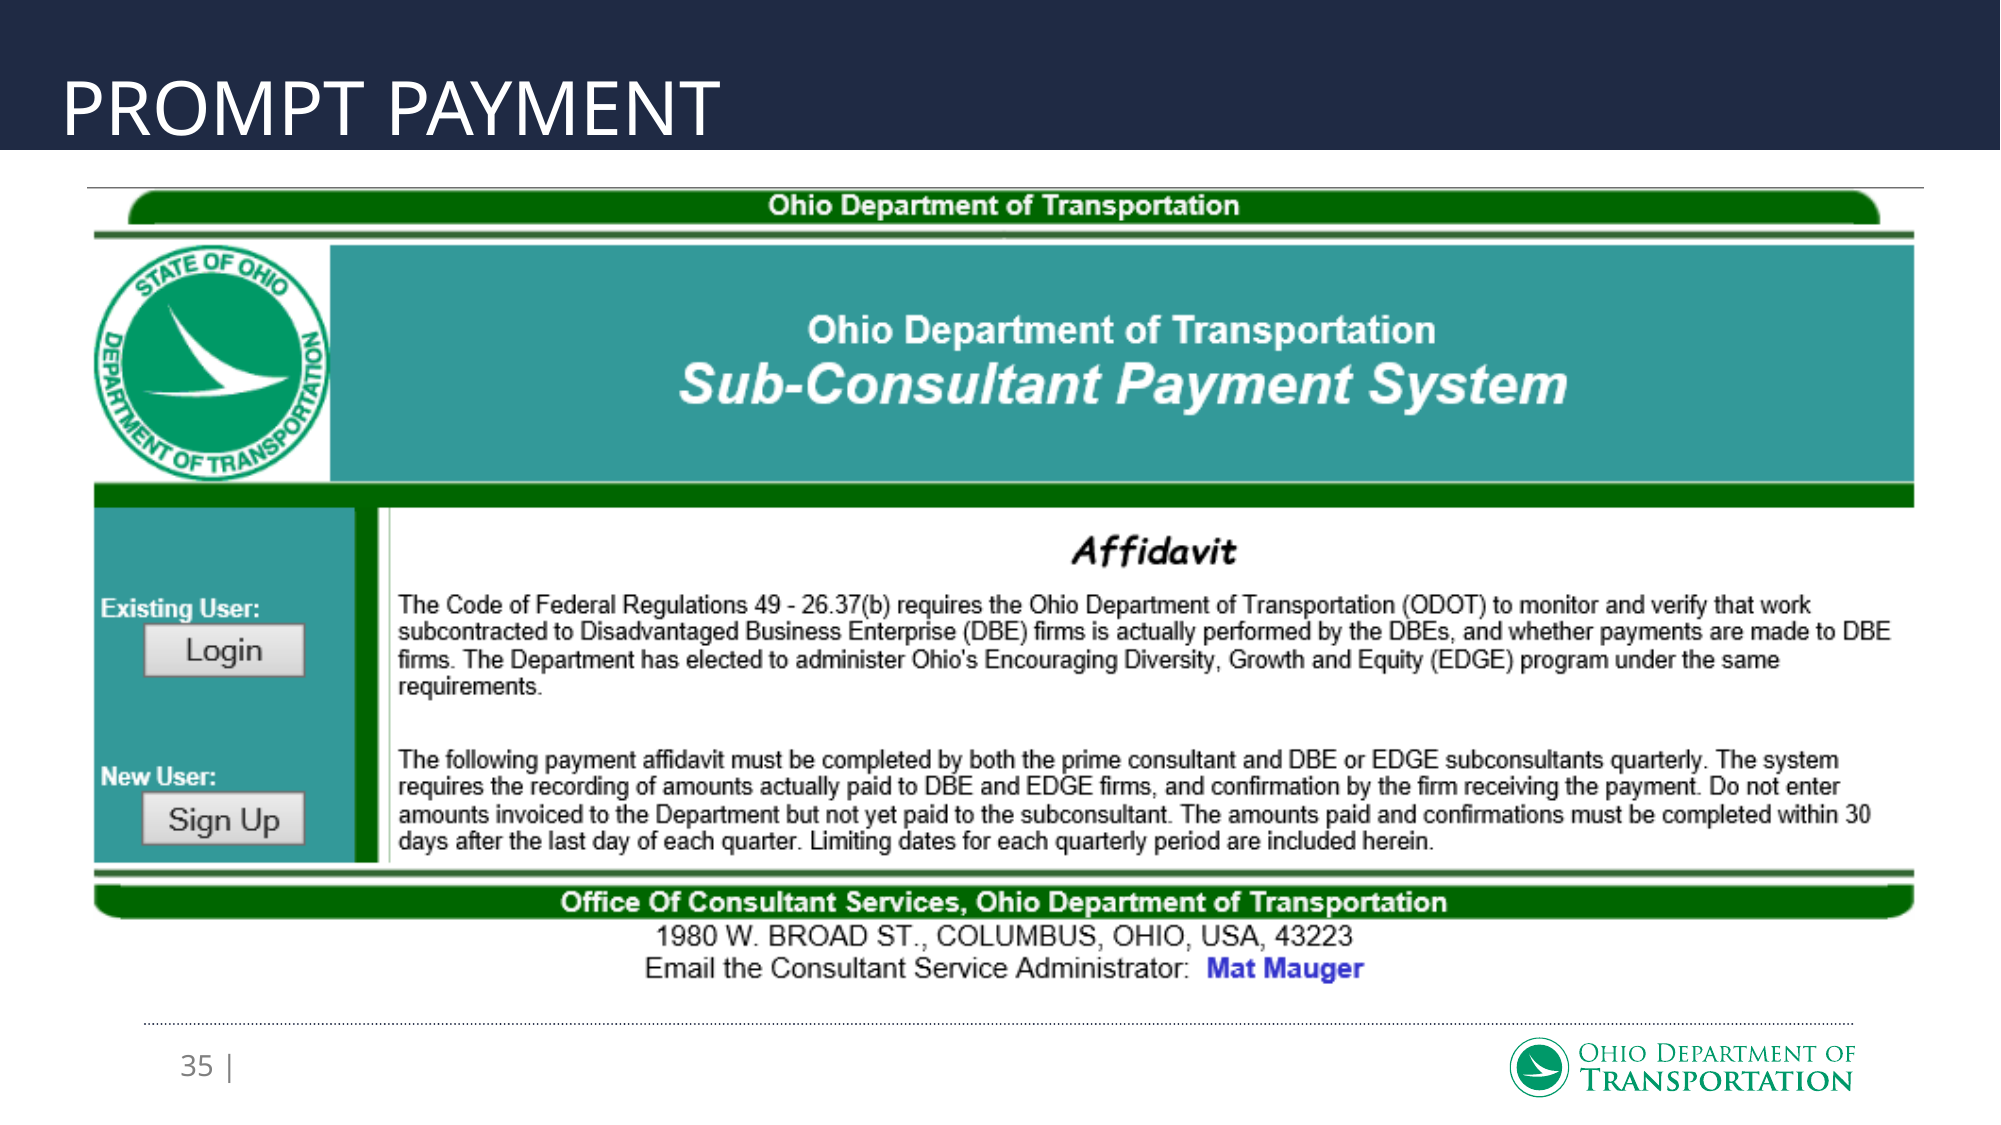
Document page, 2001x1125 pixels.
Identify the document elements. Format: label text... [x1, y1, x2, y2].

title PROMPT PAYMENT [0, 0, 2000, 151]
picture [87, 187, 1924, 1001]
